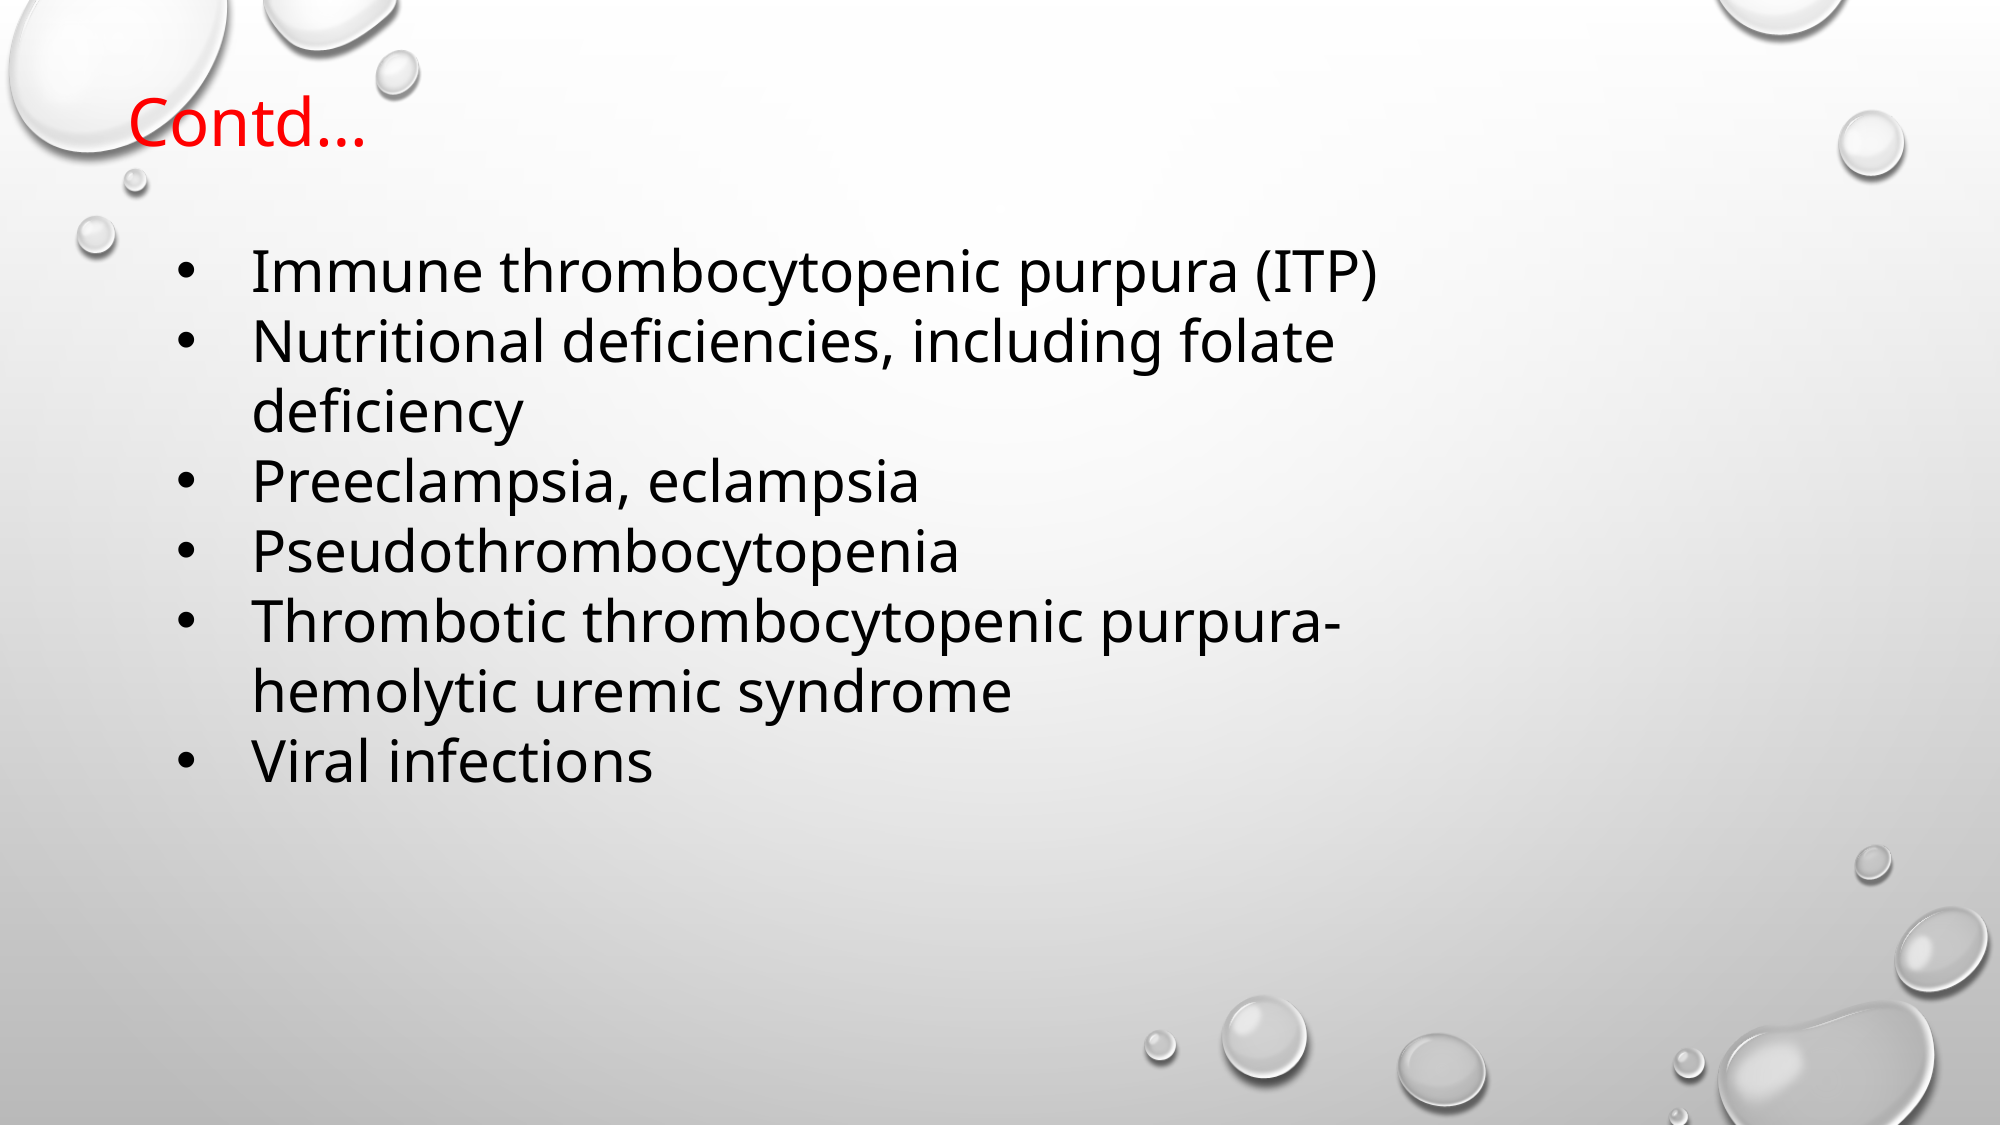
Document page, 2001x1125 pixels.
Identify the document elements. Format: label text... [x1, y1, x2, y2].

text_box Immune thrombocytopenic purpura (ITP) Nutritional deficiencies, including folate deficiency Preeclampsia, eclampsia Pseudothrombocytopenia Thrombotic thrombocytopenic purpura- hemolytic uremic syndrome Viral infections [161, 226, 1542, 802]
text_box Contd… [112, 72, 384, 168]
picture [0, 0, 2000, 1125]
